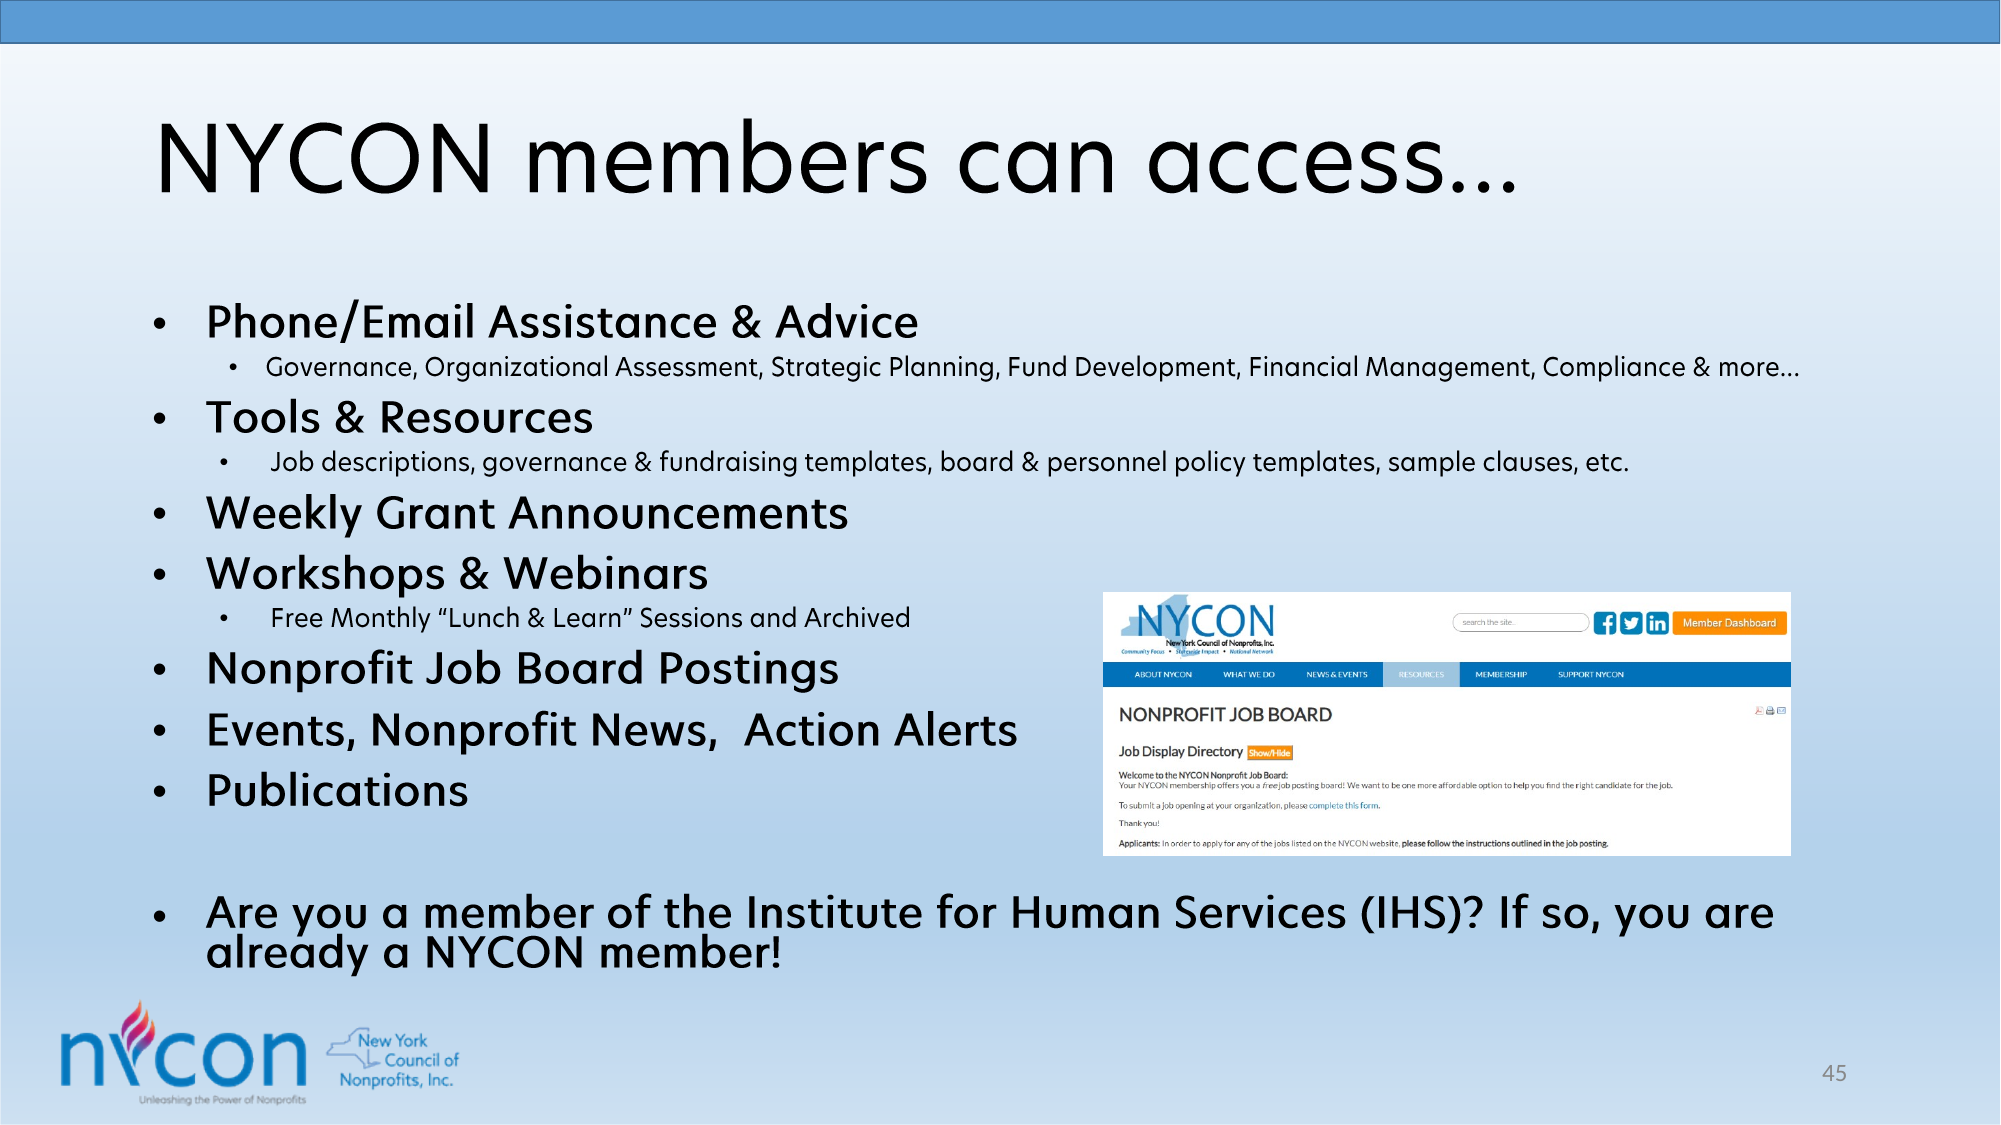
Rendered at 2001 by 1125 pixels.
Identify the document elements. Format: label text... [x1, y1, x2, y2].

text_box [204, 882, 1807, 982]
text_box • • • • • • • • • • • [150, 284, 239, 939]
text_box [204, 292, 1813, 821]
slide_number 45 [1815, 1060, 1856, 1125]
picture [0, 44, 2000, 1125]
